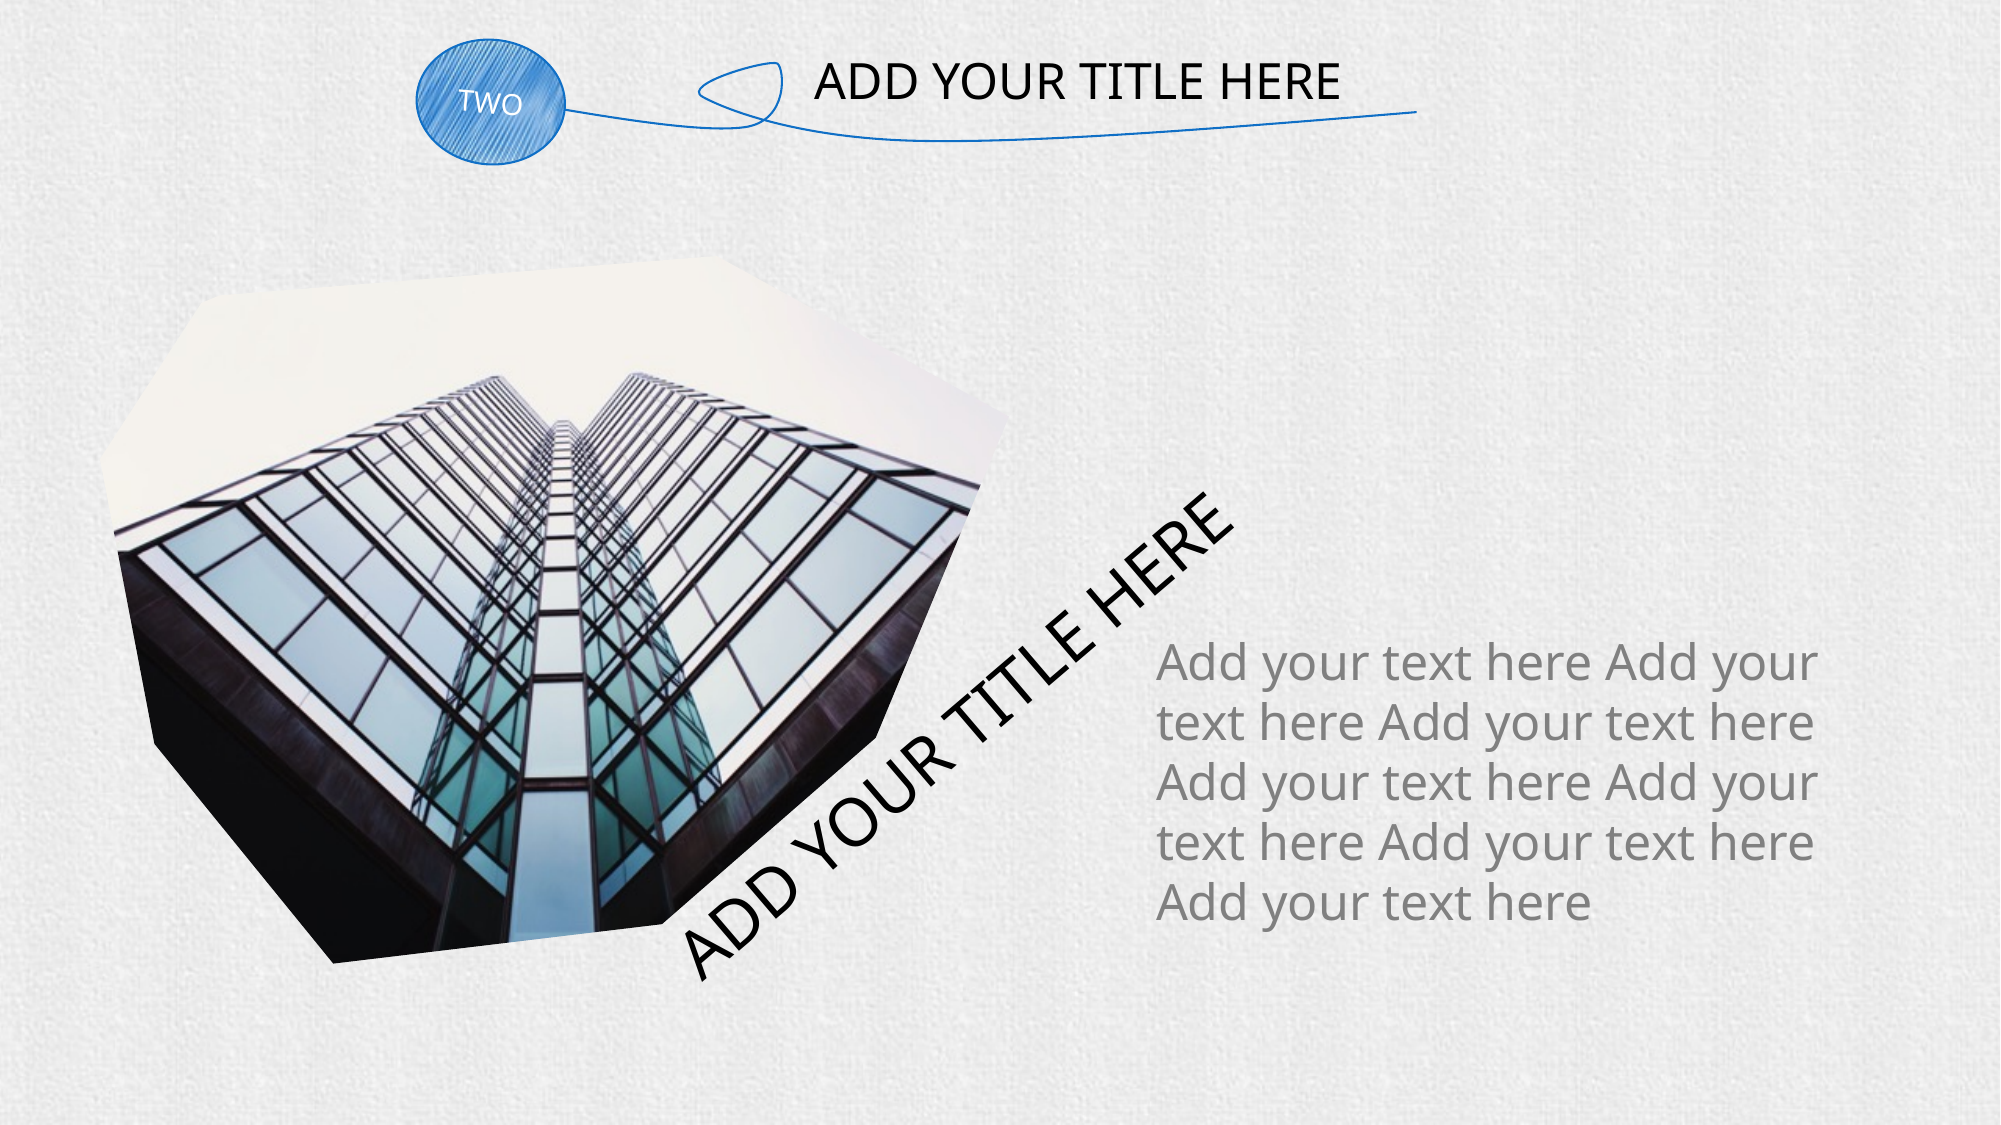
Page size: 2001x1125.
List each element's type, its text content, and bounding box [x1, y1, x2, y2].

text_box ADD YOUR TITLE HERE [642, 458, 1263, 1009]
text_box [416, 39, 1417, 165]
picture [0, 0, 2001, 1125]
text_box Add your text here Add your text here Add your text here Add your text here Add your text here Add your text here Add your text here [1141, 622, 1878, 938]
text_box [98, 254, 1011, 965]
